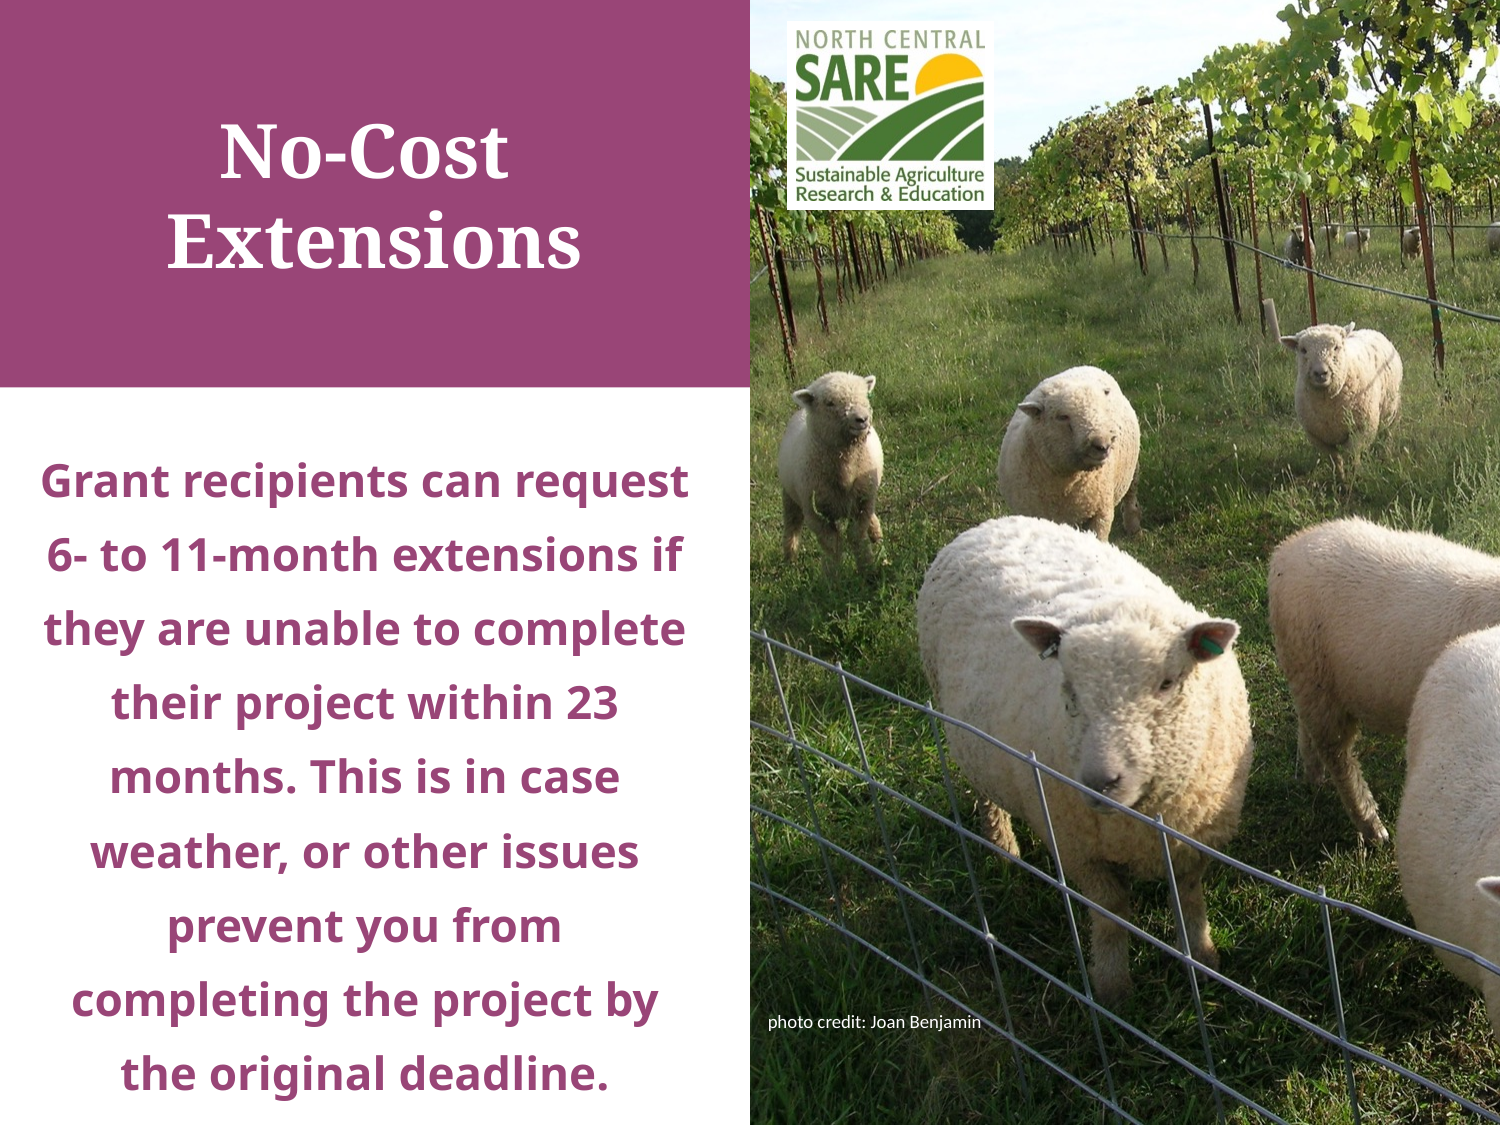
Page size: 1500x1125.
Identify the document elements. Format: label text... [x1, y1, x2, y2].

picture [749, 0, 1500, 1125]
text_box Grant recipients can request 6- to 11-month extensions if they are unable to complete their project within 23 months. This is in case weather, or other issues prevent you from completing the project by the original deadline. [21, 424, 709, 1108]
title No-Cost Extensions [0, 0, 744, 388]
